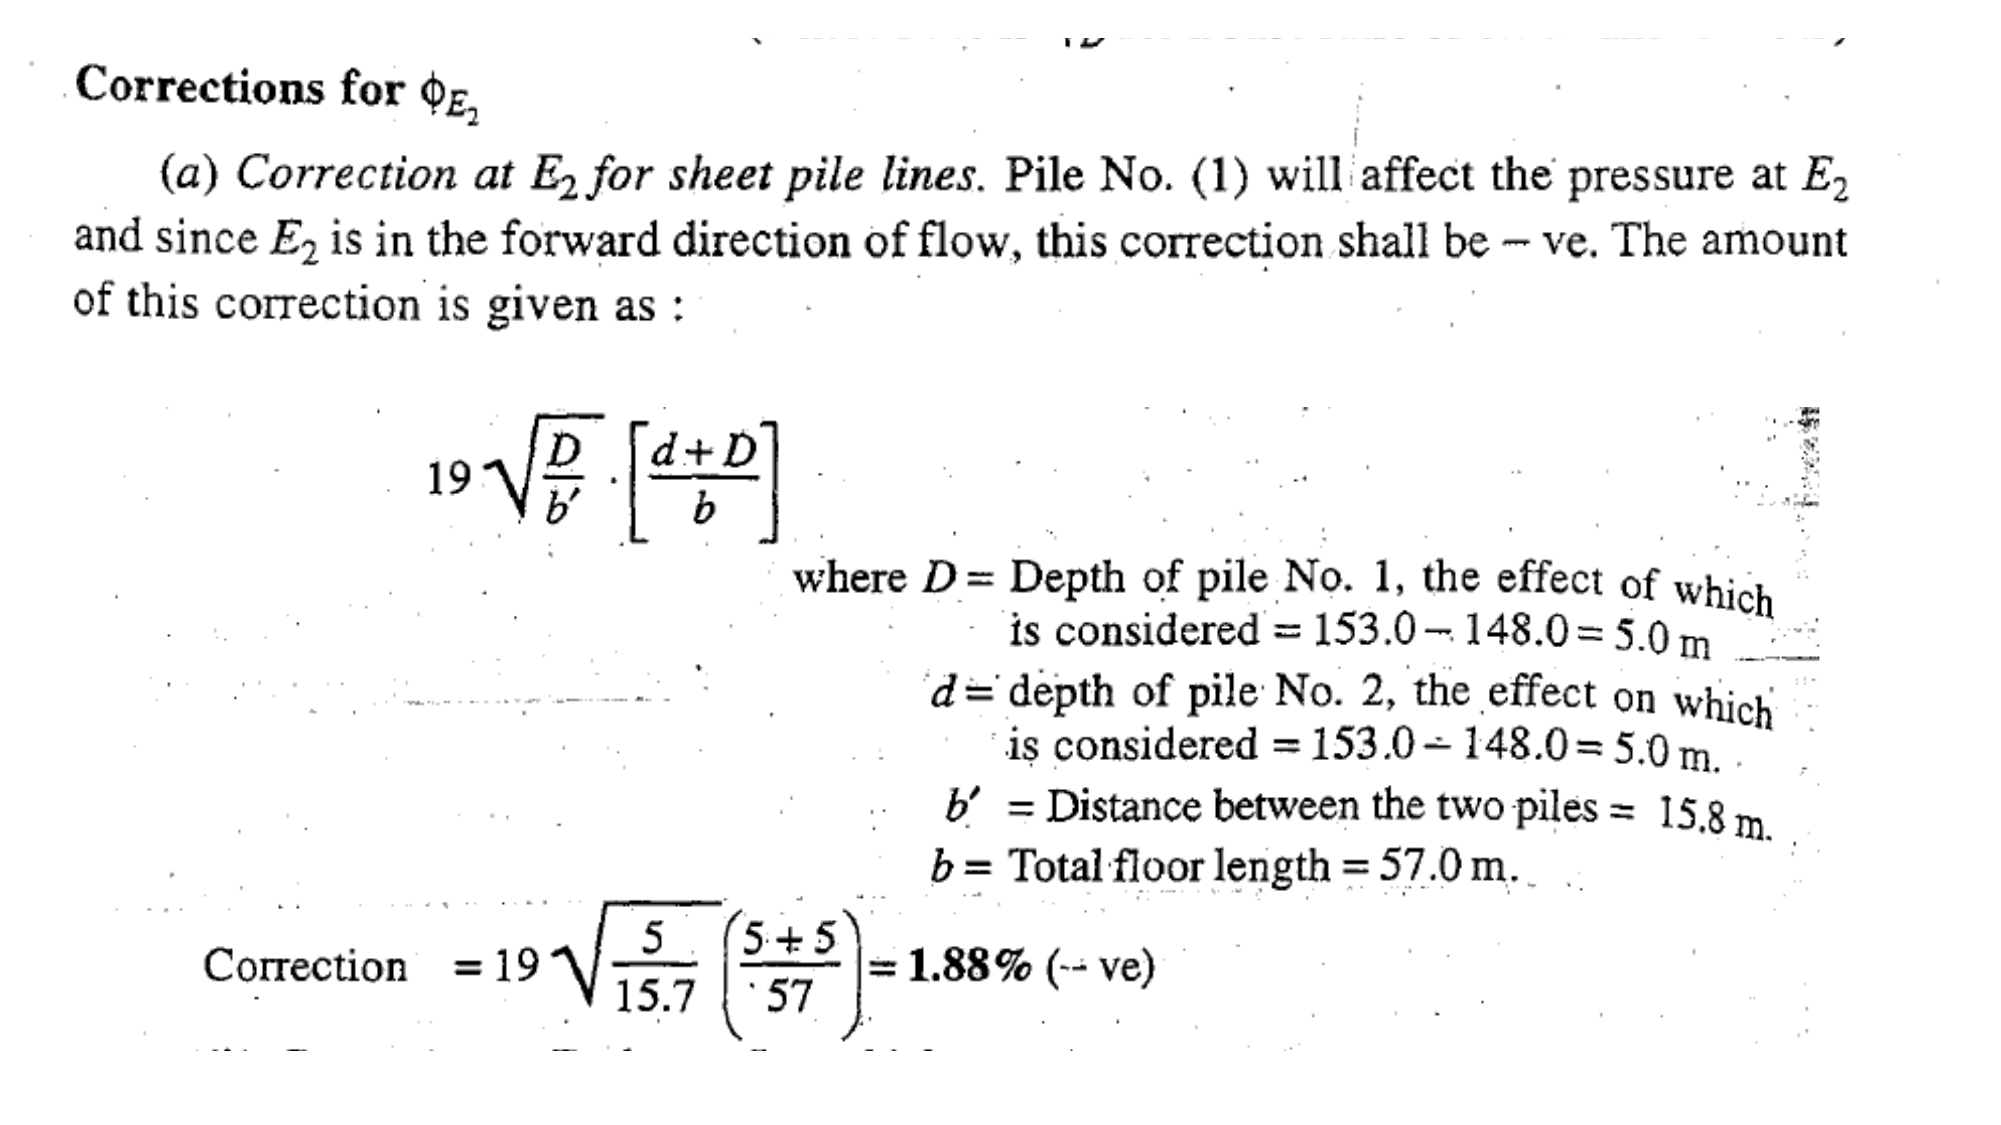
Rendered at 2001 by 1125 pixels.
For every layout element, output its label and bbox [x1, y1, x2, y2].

picture [29, 38, 1951, 344]
picture [113, 407, 1820, 1051]
